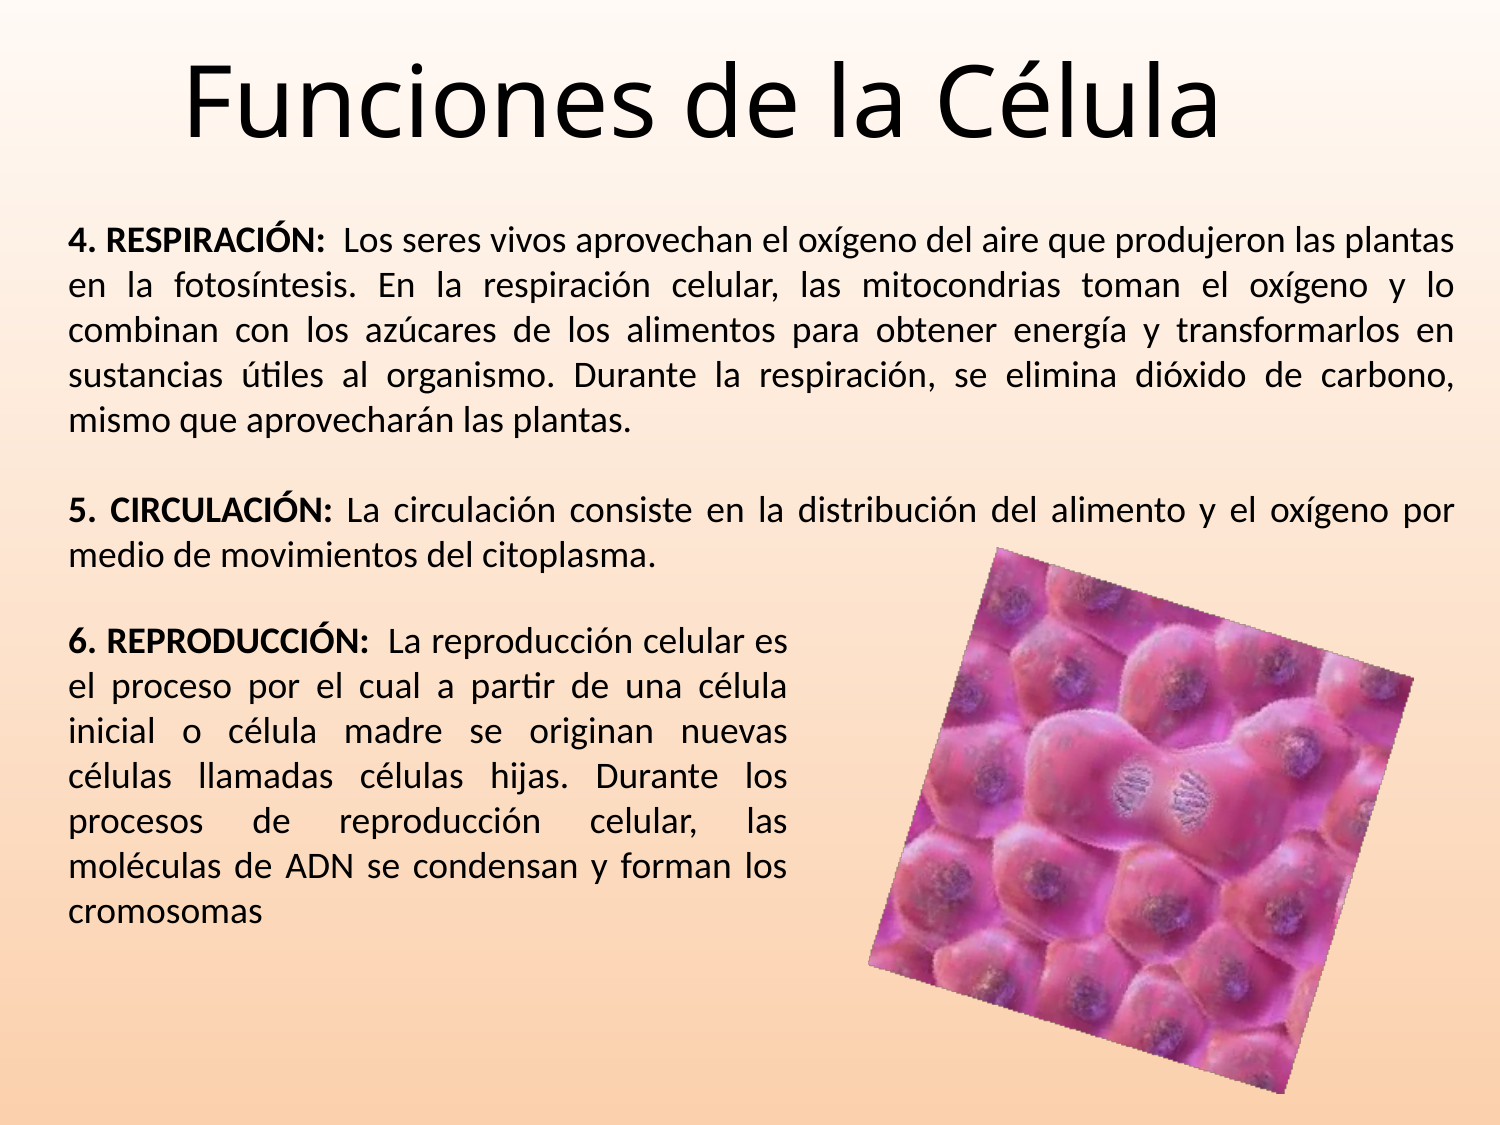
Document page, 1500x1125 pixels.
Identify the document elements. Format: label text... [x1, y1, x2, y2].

text_box Funciones de la Célula [29, 9, 1377, 187]
picture [868, 547, 1414, 1094]
text_box 6. REPRODUCCIÓN: La reproducción celular es el proceso por el cual a partir de una célula inicial o célula madre se originan nuevas células llamadas células hijas. Durante los procesos de reproducción celular, las moléculas de ADN se condensan y forman los cromosomas [53, 608, 804, 939]
text_box 4. RESPIRACIÓN: Los seres vivos aprovechan el oxígeno del aire que produjeron las plantas en la fotosíntesis. En la respiración celular, las mitocondrias toman el oxígeno y lo combinan con los azúcares de los alimentos para obtener energía y transformarlos en sustancias útiles al organismo. Durante la respiración, se elimina dióxido de carbono, mismo que aprovecharán las plantas. 5. CIRCULACIÓN: La circulación consiste en la distribución del alimento y el oxígeno por medio de movimientos del citoplasma. [53, 208, 1471, 583]
